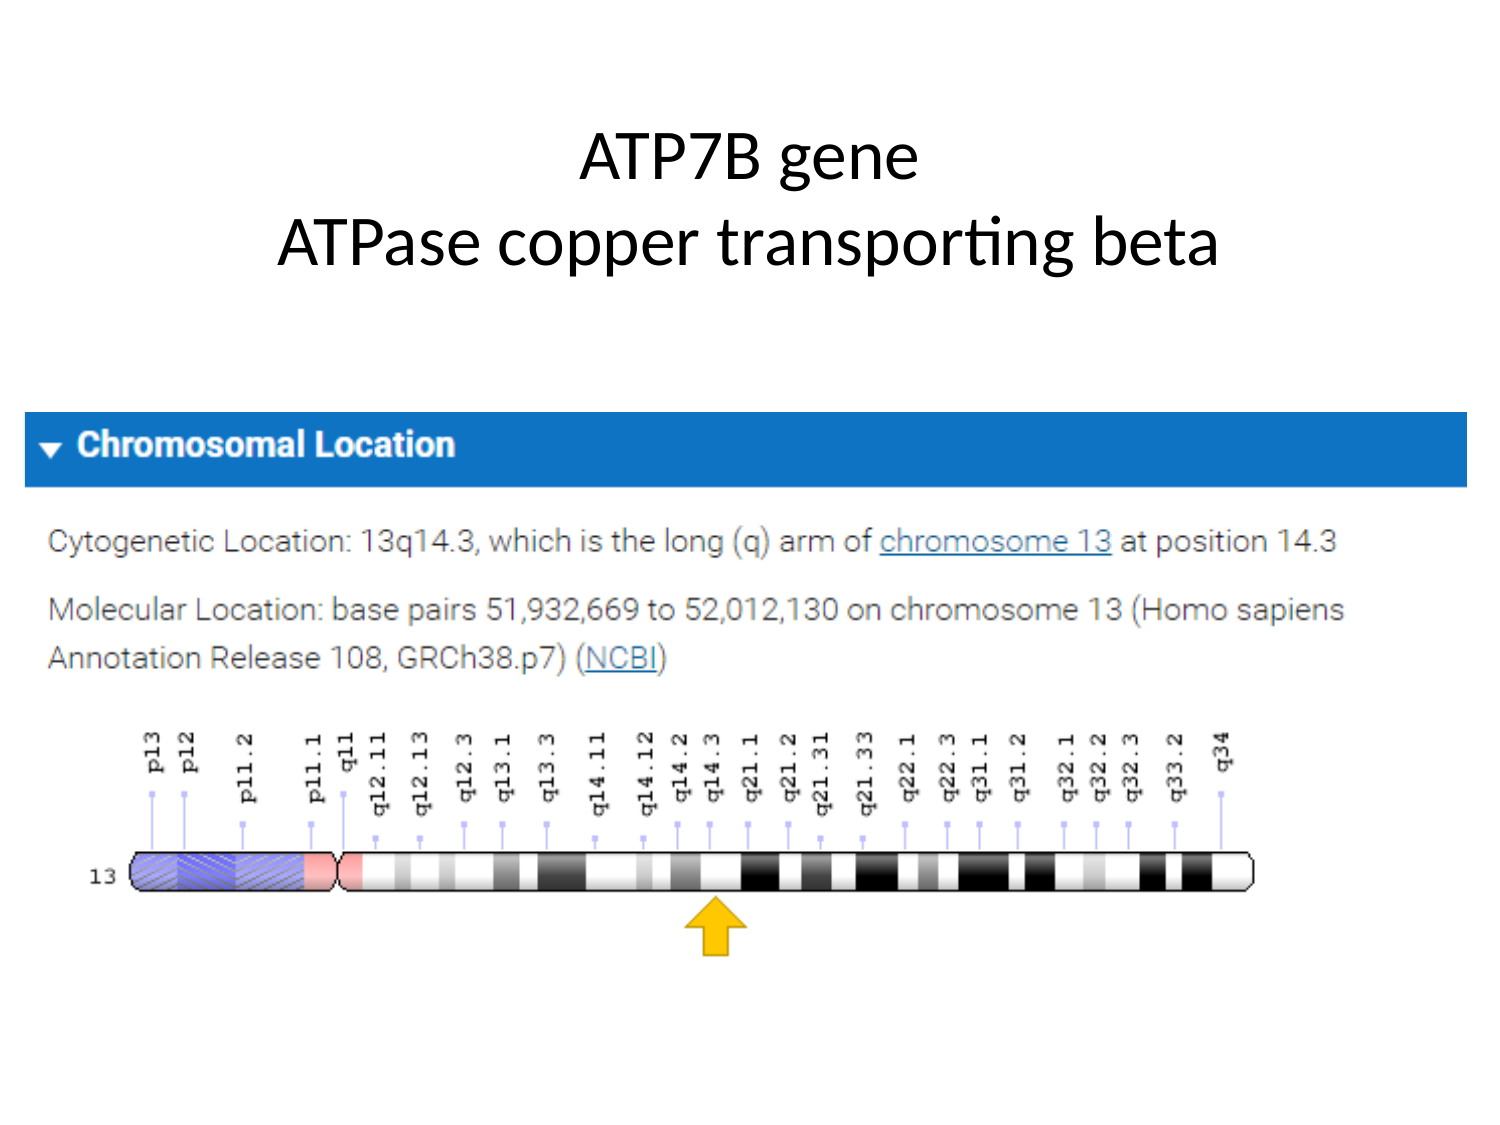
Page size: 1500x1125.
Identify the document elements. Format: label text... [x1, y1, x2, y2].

title ATP7B gene ATPase copper transporting beta [75, 99, 1425, 288]
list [24, 412, 1468, 968]
